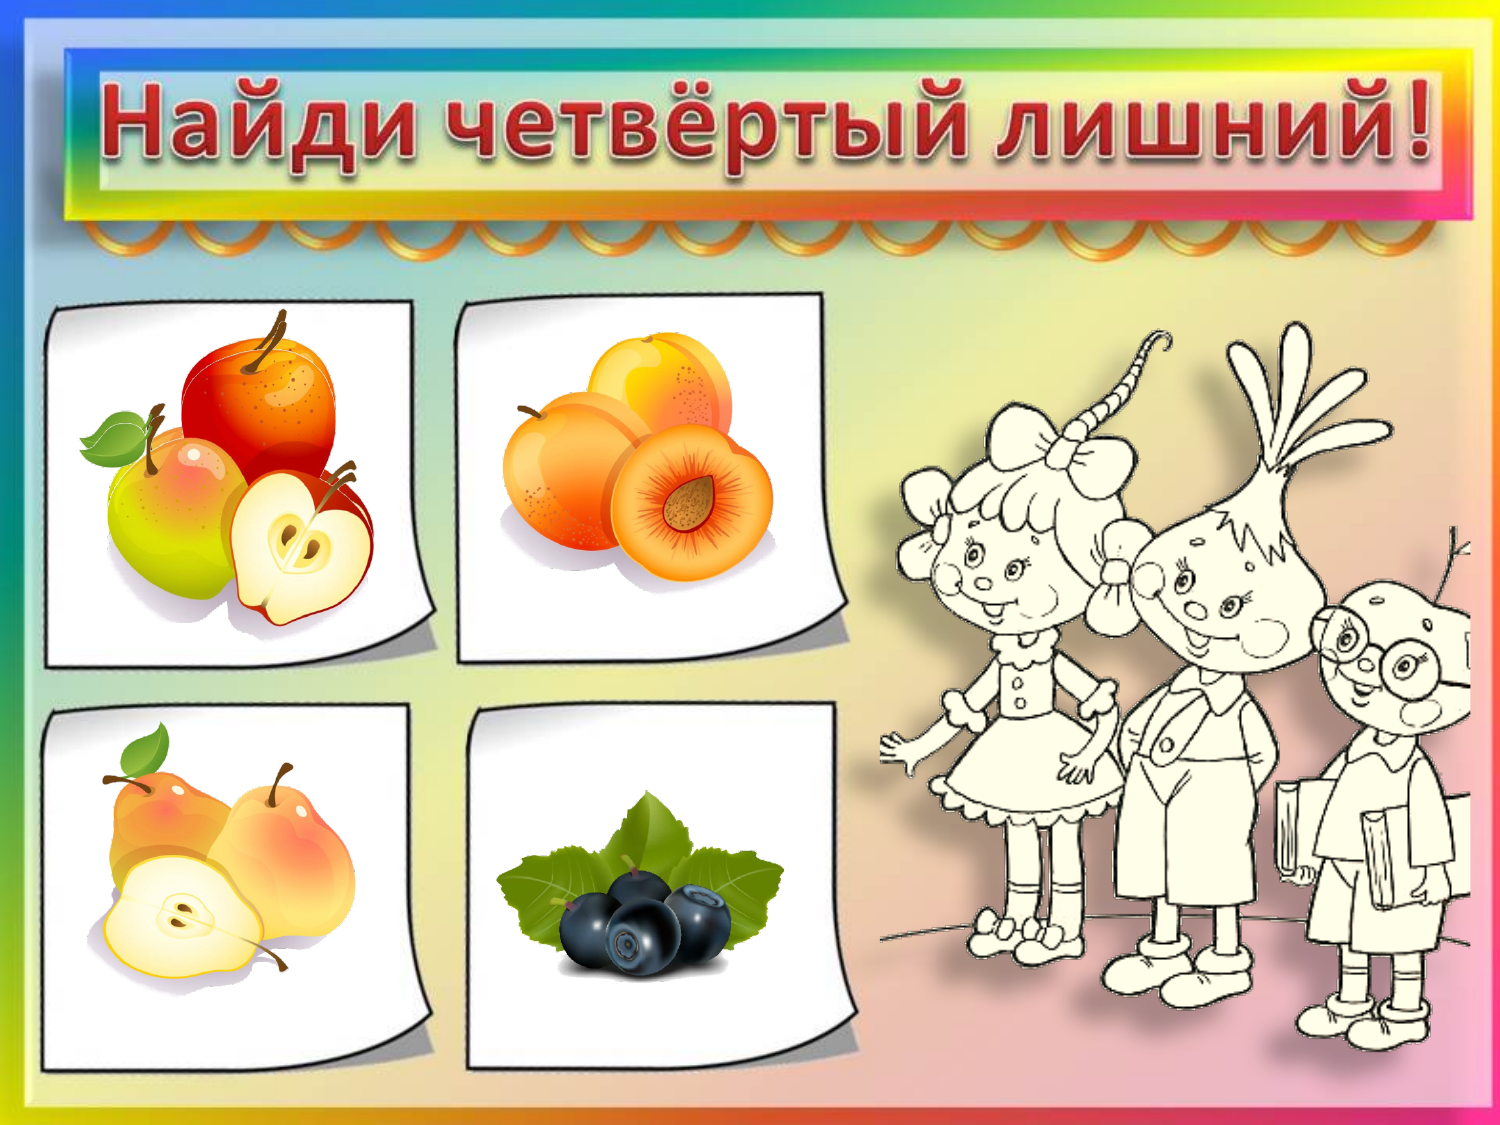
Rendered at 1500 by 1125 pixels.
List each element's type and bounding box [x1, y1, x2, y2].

text_box [27, 711, 398, 1058]
text_box [474, 683, 825, 1084]
text_box [878, 312, 1473, 1058]
text_box [51, 312, 421, 671]
text_box [51, 301, 421, 312]
text_box [464, 301, 835, 659]
picture [0, 0, 1500, 1125]
